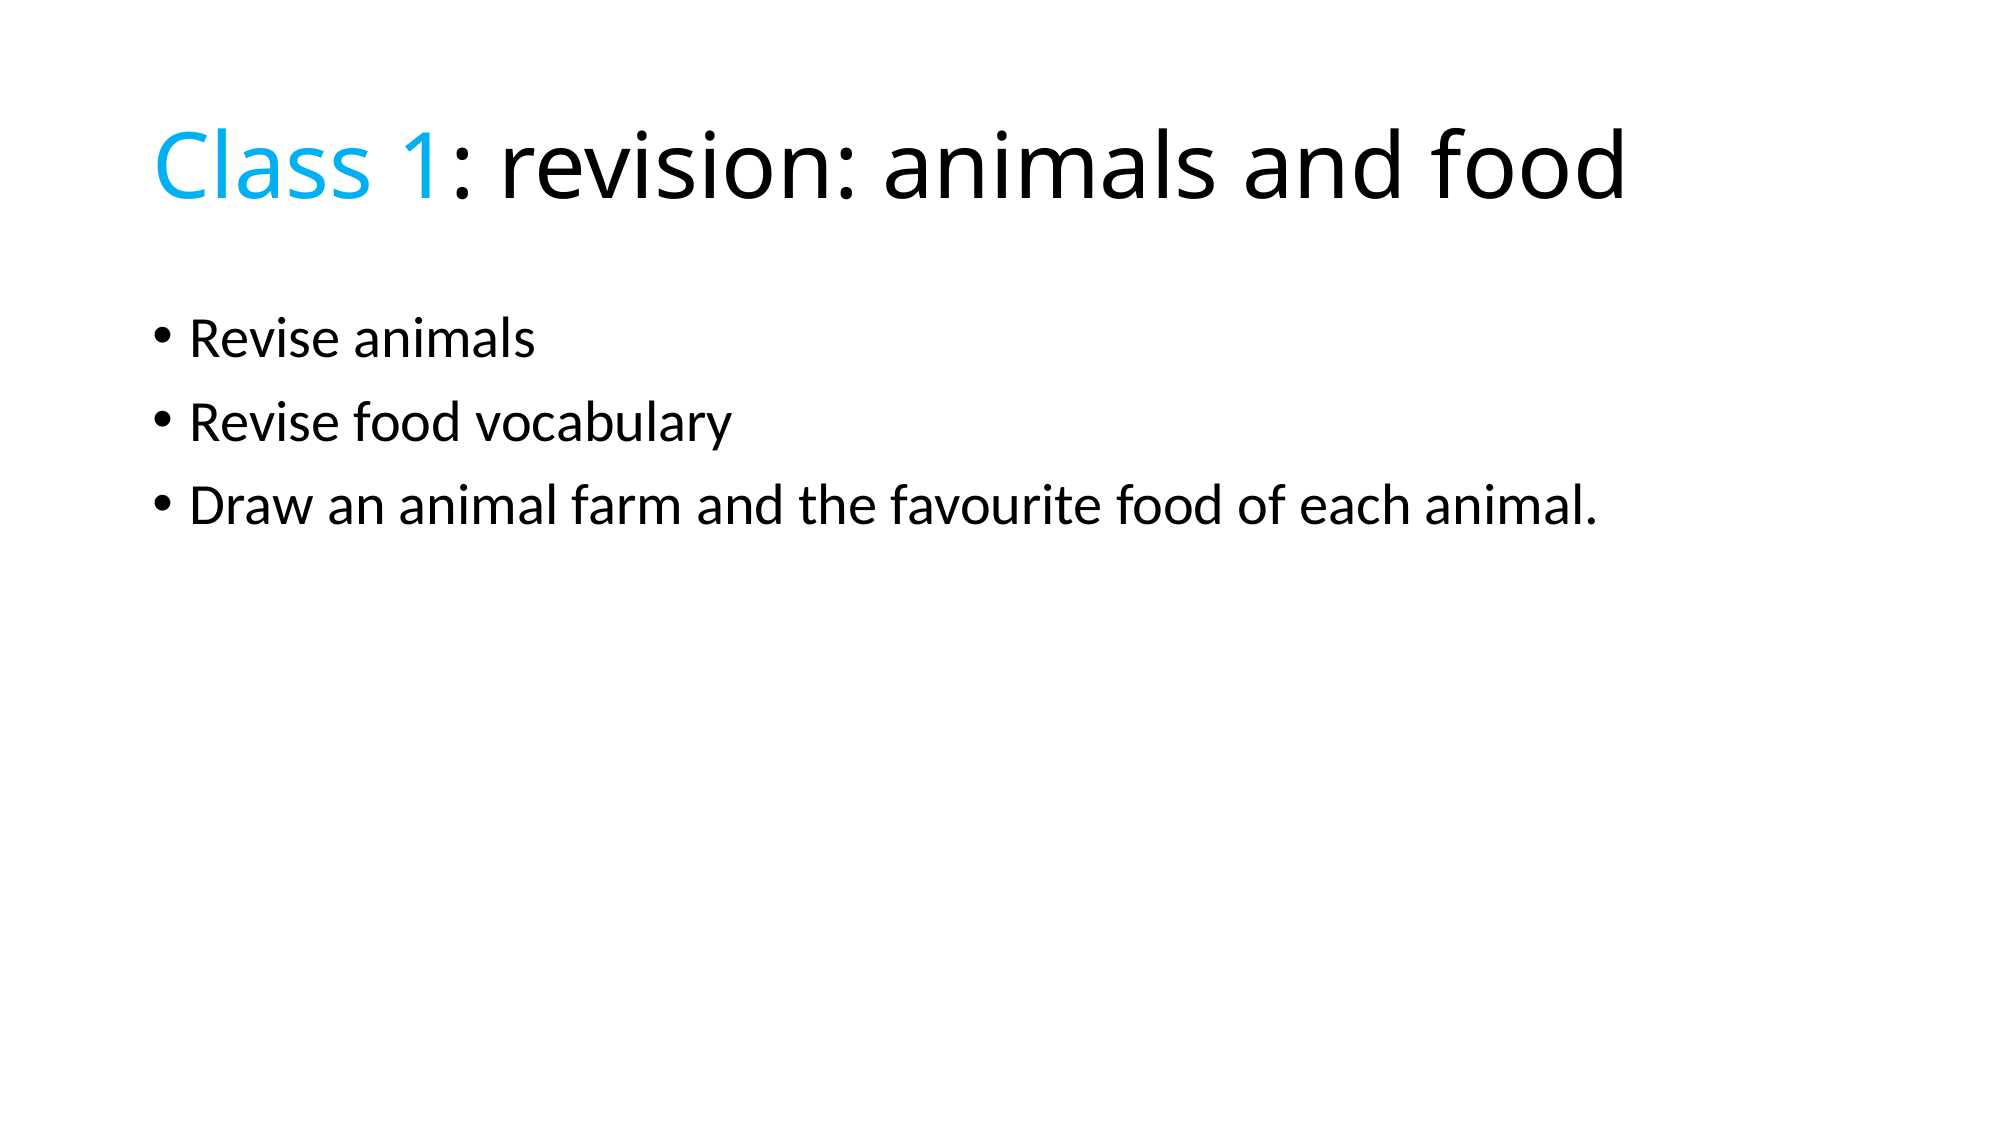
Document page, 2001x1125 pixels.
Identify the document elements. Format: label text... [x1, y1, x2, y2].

list Revise animals Revise food vocabulary Draw an animal farm and the favourite food of each animal. [137, 299, 1863, 1014]
title Class 1: revision: animals and food [137, 59, 1863, 278]
